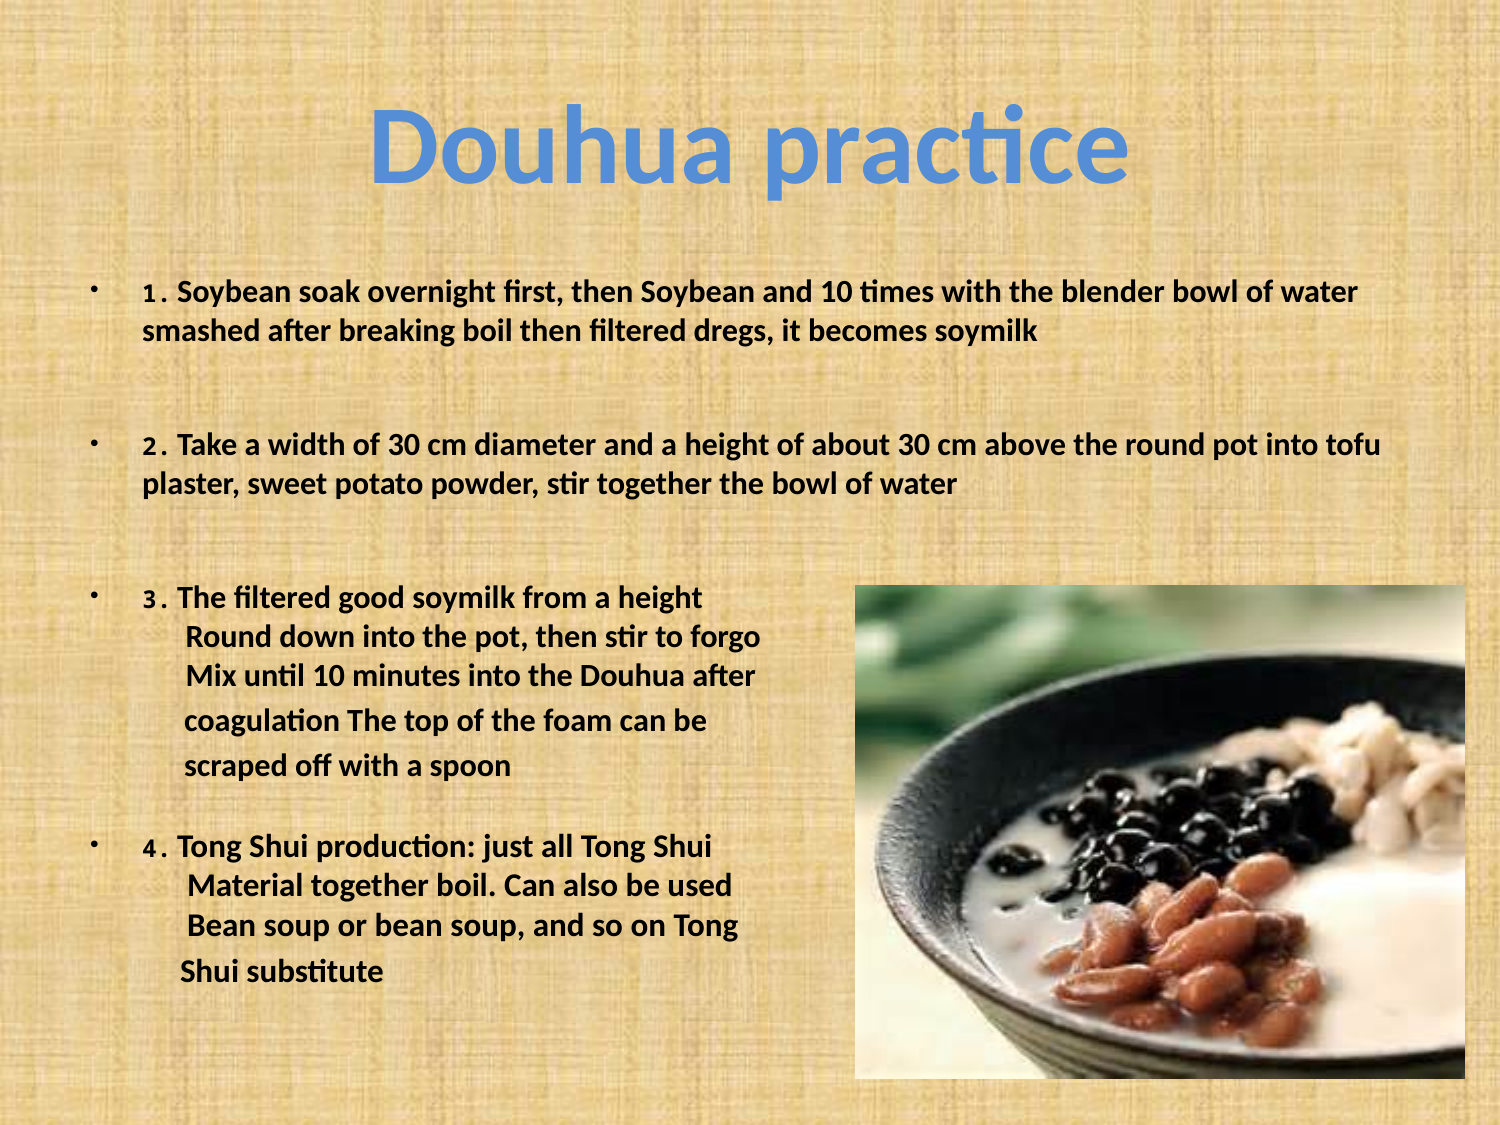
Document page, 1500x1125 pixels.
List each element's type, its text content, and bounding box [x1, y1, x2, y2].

picture [0, 0, 1500, 1125]
title Douhua practice [75, 45, 1425, 233]
list 1. Soybean soak overnight first, then Soybean and 10 times with the blender bowl of water smashed after breaking boil then filtered dregs, it becomes soymilk 2. Take a width of 30 cm diameter and a height of about 30 cm above the round pot into tofu plaster, sweet potato powder, stir together the bowl of water 3. The filtered good soymilk from a height Round down into the pot, then stir to forgo Mix until 10 minutes into the Douhua after coagulation The top of the foam can be scraped off with a spoon 4. Tong Shui production: just all Tong Shui Material together boil. Can also be used Bean soup or bean soup, and so on Tong Shui substitute [75, 262, 1425, 1005]
